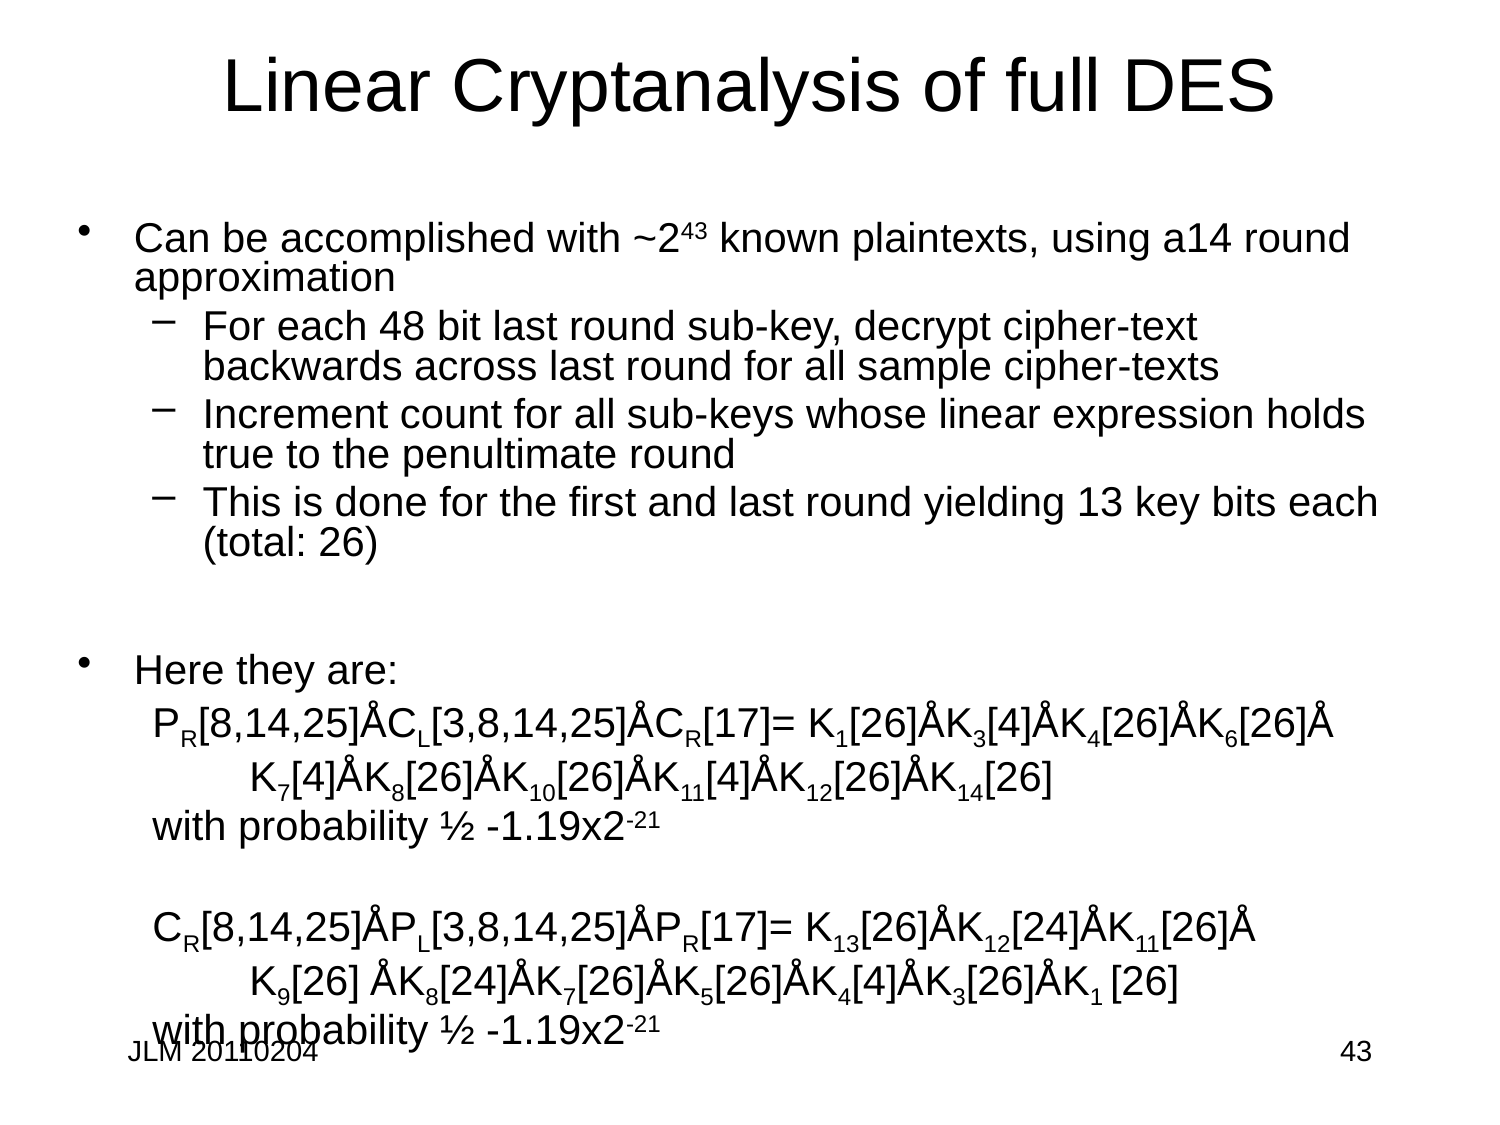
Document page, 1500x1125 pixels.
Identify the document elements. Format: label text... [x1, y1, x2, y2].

slide_number JLM 20110204 [111, 1026, 426, 1101]
slide_number 43 [1074, 1026, 1388, 1101]
title Linear Cryptanalysis of full DES [112, 12, 1388, 151]
list Can be accomplished with ~243 known plaintexts, using a14 round approximation For each 48 bit last round sub-key, decrypt cipher-text backwards across last round for all sample cipher-texts Increment count for all sub-keys whose linear expression holds true to the penultimate round This is done for the first and last round yielding 13 key bits each (total: 26) Here they are: PR[8,14,25]ÅCL[3,8,14,25]ÅCR[17]= K1[26]ÅK3[4]ÅK4[26]ÅK6[26]Å K7[4]ÅK8[26]ÅK10[26]ÅK11[4]ÅK12[26]ÅK14[26] with probability ½ -1.19x2-21 CR[8,14,25]ÅPL[3,8,14,25]ÅPR[17]= K13[26]ÅK12[24]ÅK11[26]Å K9[26] ÅK8[24]ÅK7[26]ÅK5[26]ÅK4[4]ÅK3[26]ÅK1 [26] with probability ½ -1.19x2-21 [62, 212, 1413, 1026]
